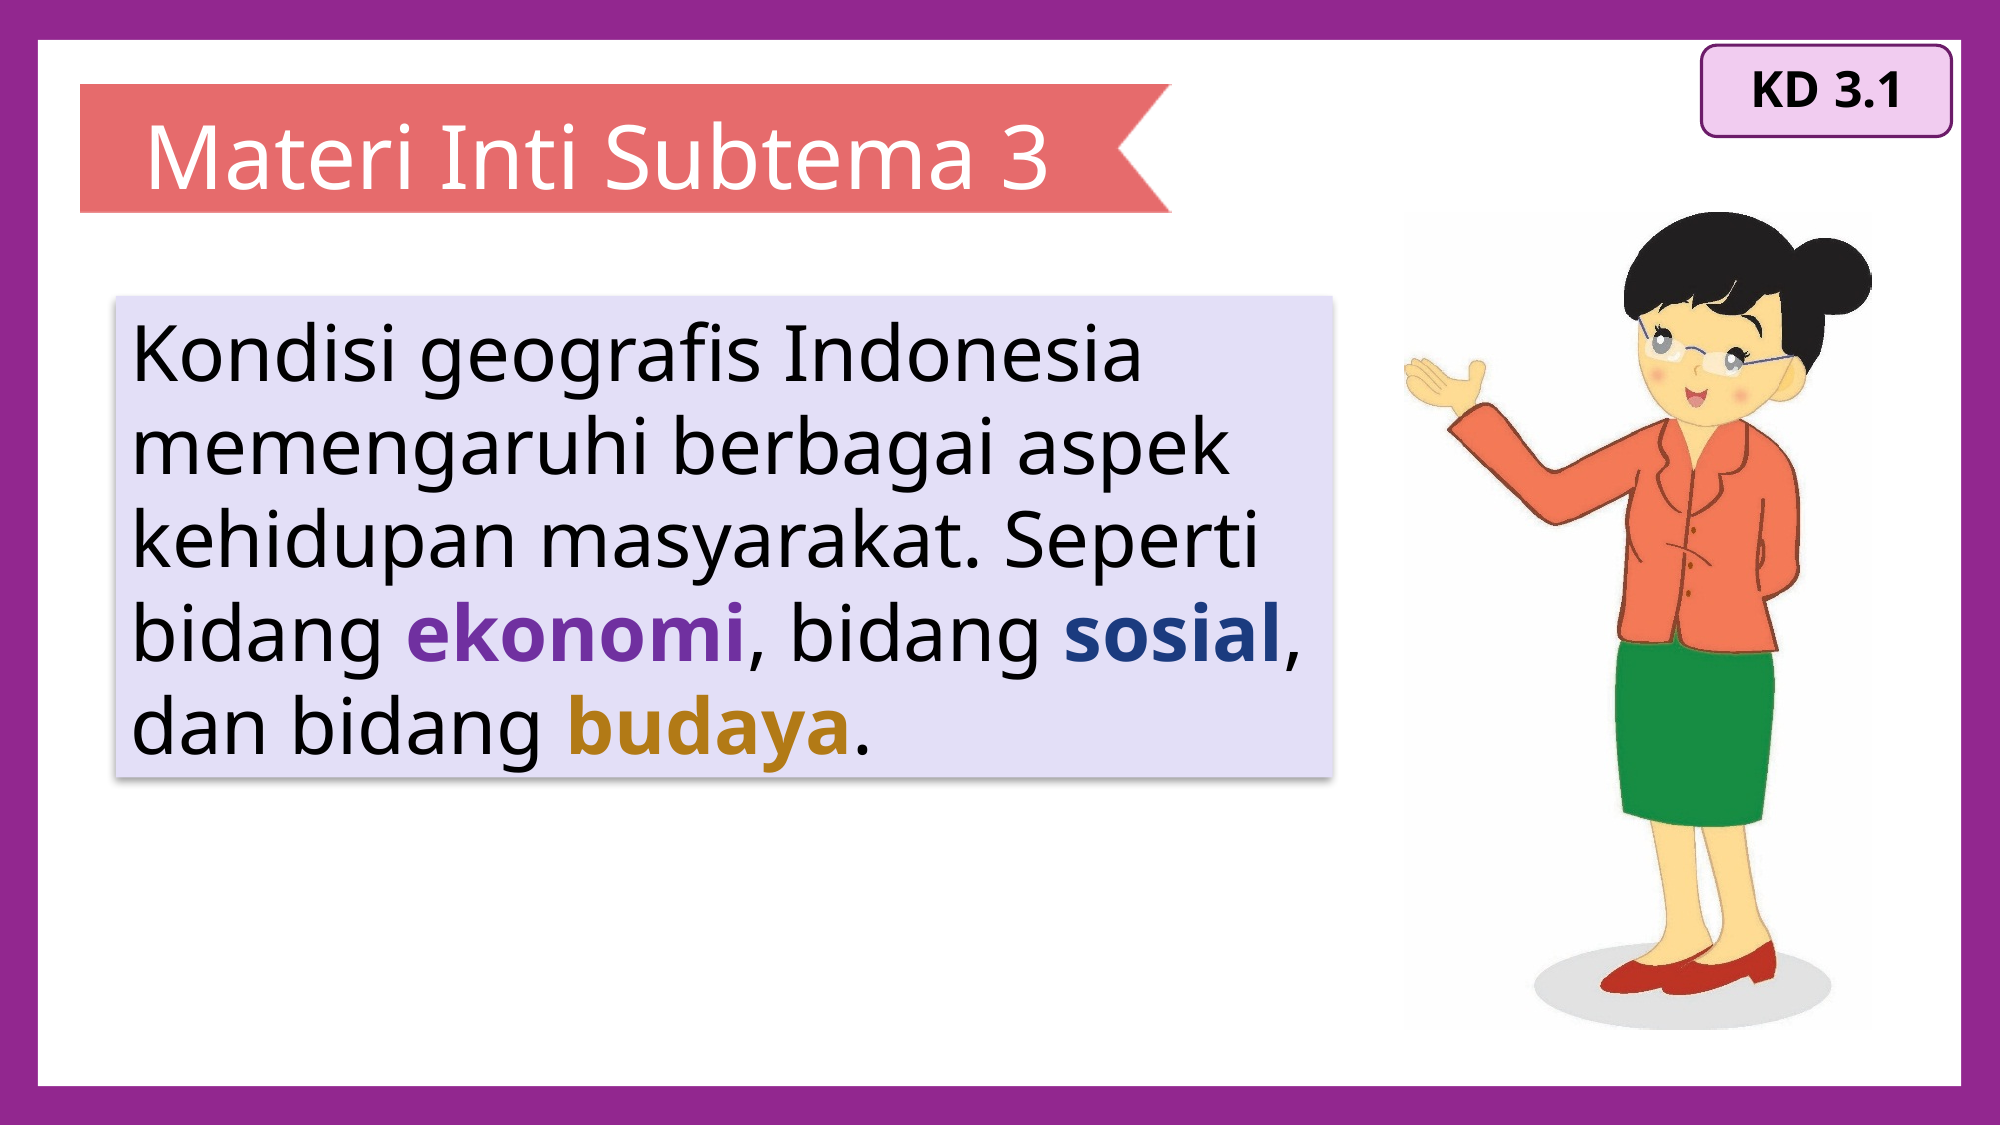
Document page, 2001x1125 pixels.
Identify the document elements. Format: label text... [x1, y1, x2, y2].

text_box Kondisi geografis Indonesia memengaruhi berbagai aspek kehidupan masyarakat. Seperti bidang ekonomi, bidang sosial, dan bidang budaya. [115, 295, 1333, 778]
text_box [1701, 44, 1952, 137]
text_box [80, 84, 1172, 213]
picture [1404, 212, 1872, 1030]
